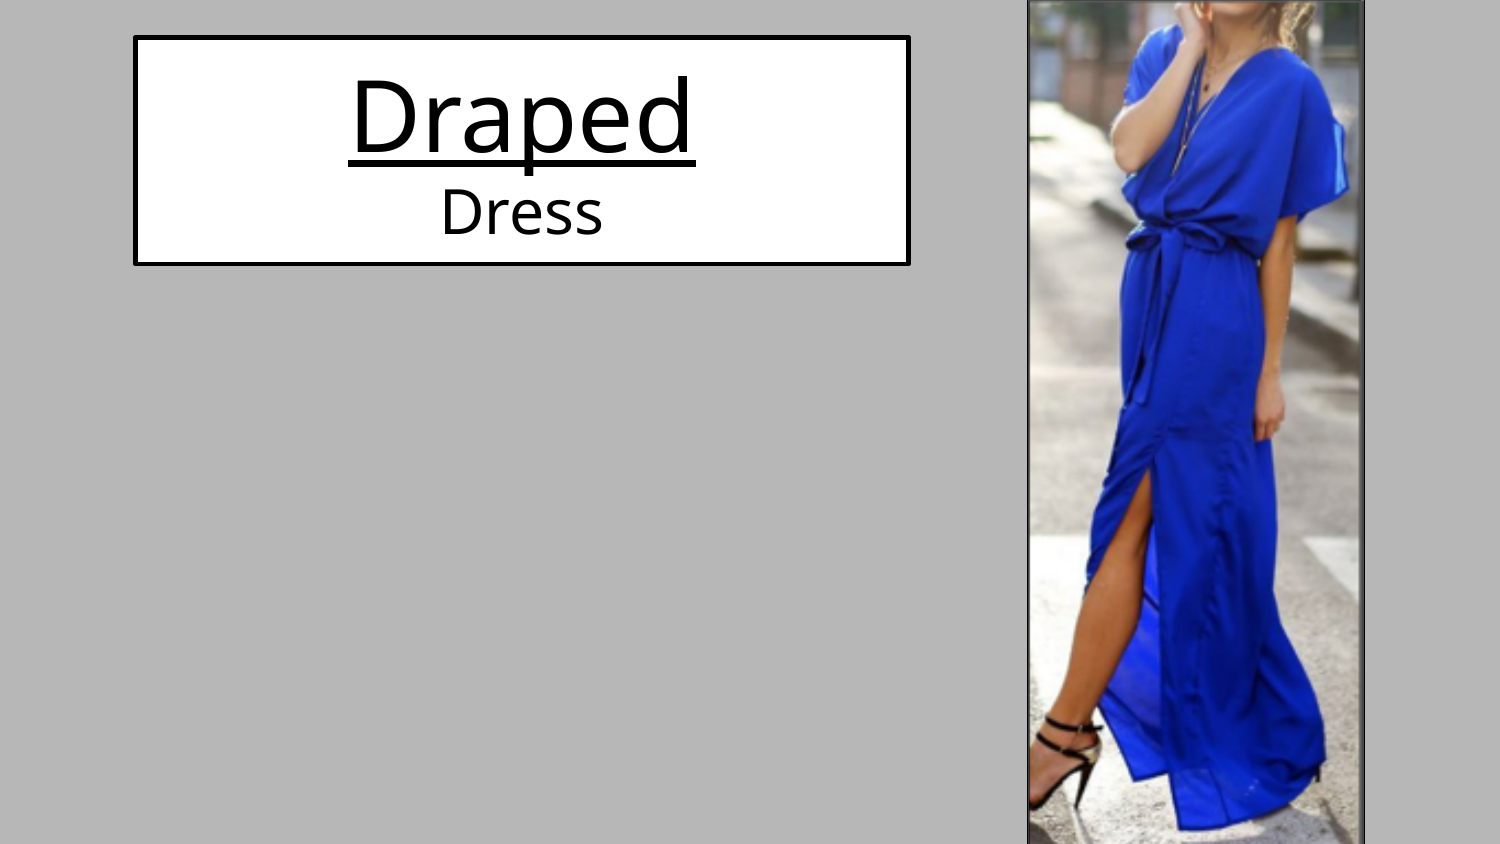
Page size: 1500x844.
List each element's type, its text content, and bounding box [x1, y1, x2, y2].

picture [1027, 0, 1364, 844]
title Draped Dress [133, 35, 911, 266]
